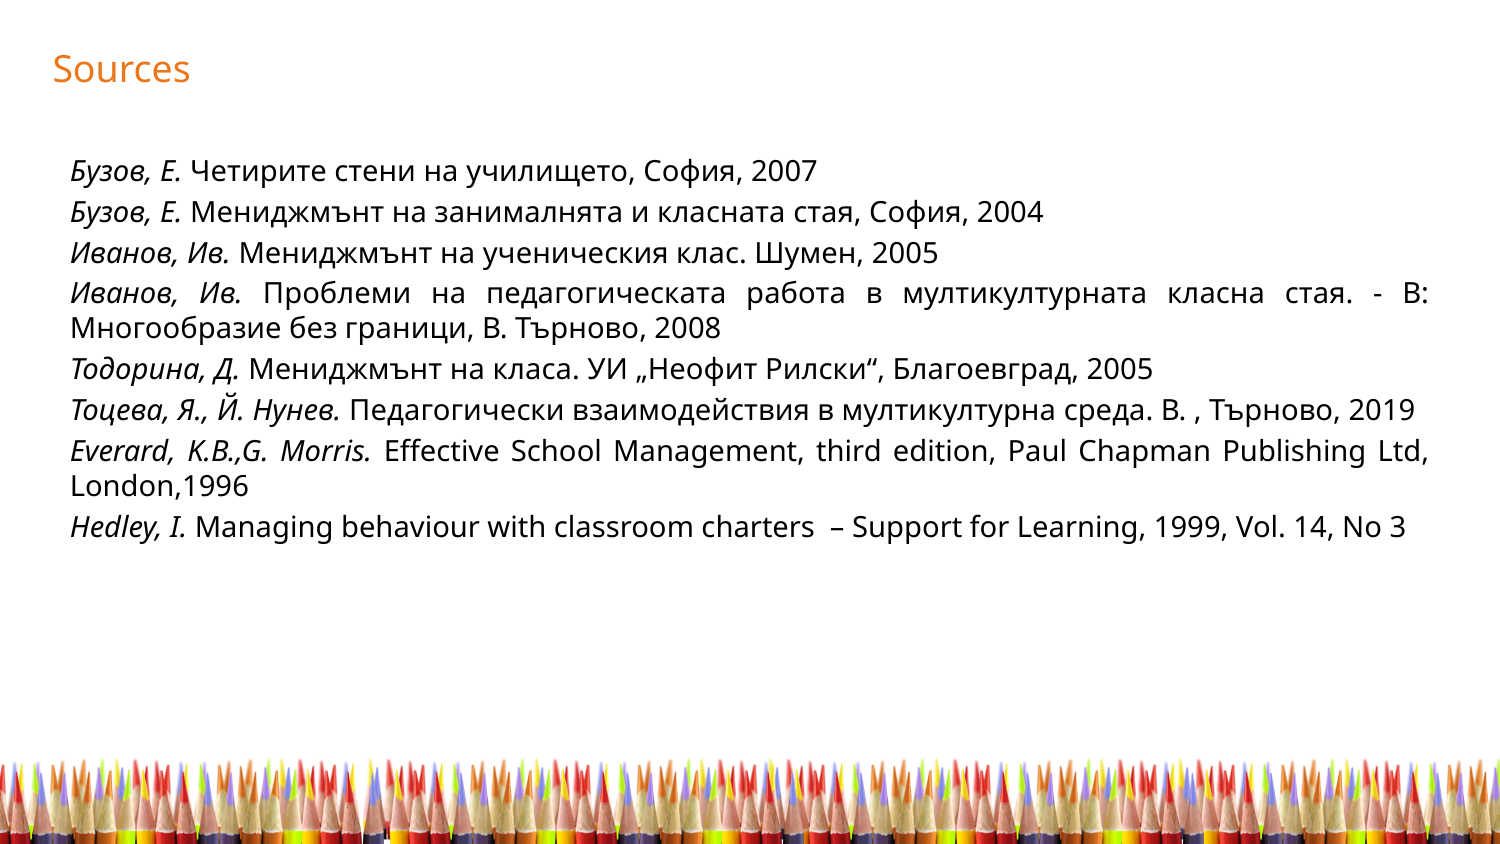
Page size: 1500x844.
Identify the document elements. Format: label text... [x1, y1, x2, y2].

picture [0, 756, 1500, 844]
list Sources [0, 20, 1500, 115]
list Бузов, Е. Четирите стени на училището, София, 2007 Бузов, Е. Мениджмънт на занималнята и класната стая, София, 2004 Иванов, Ив. Мениджмънт на ученическия клас. Шумен, 2005 Иванов, Ив. Проблеми на педагогическата работа в мултикултурната класна стая. - В: Многообразие без граници, В. Търново, 2008 Тодорина, Д. Мениджмънт на класа. УИ „Неофит Рилски“, Благоевград, 2005 Тоцева, Я., Й. Нунев. Педагогически взаимодействия в мултикултурна среда. В. , Търново, 2019 Everard, K.B.,G. Morris. Effective School Management, third edition, Paul Chapman Publishing Ltd, London,1996 Hedley, I. Managing behaviour with classroom charters – Support for Learning, 1999, Vol. 14, No 3 [54, 114, 1446, 622]
